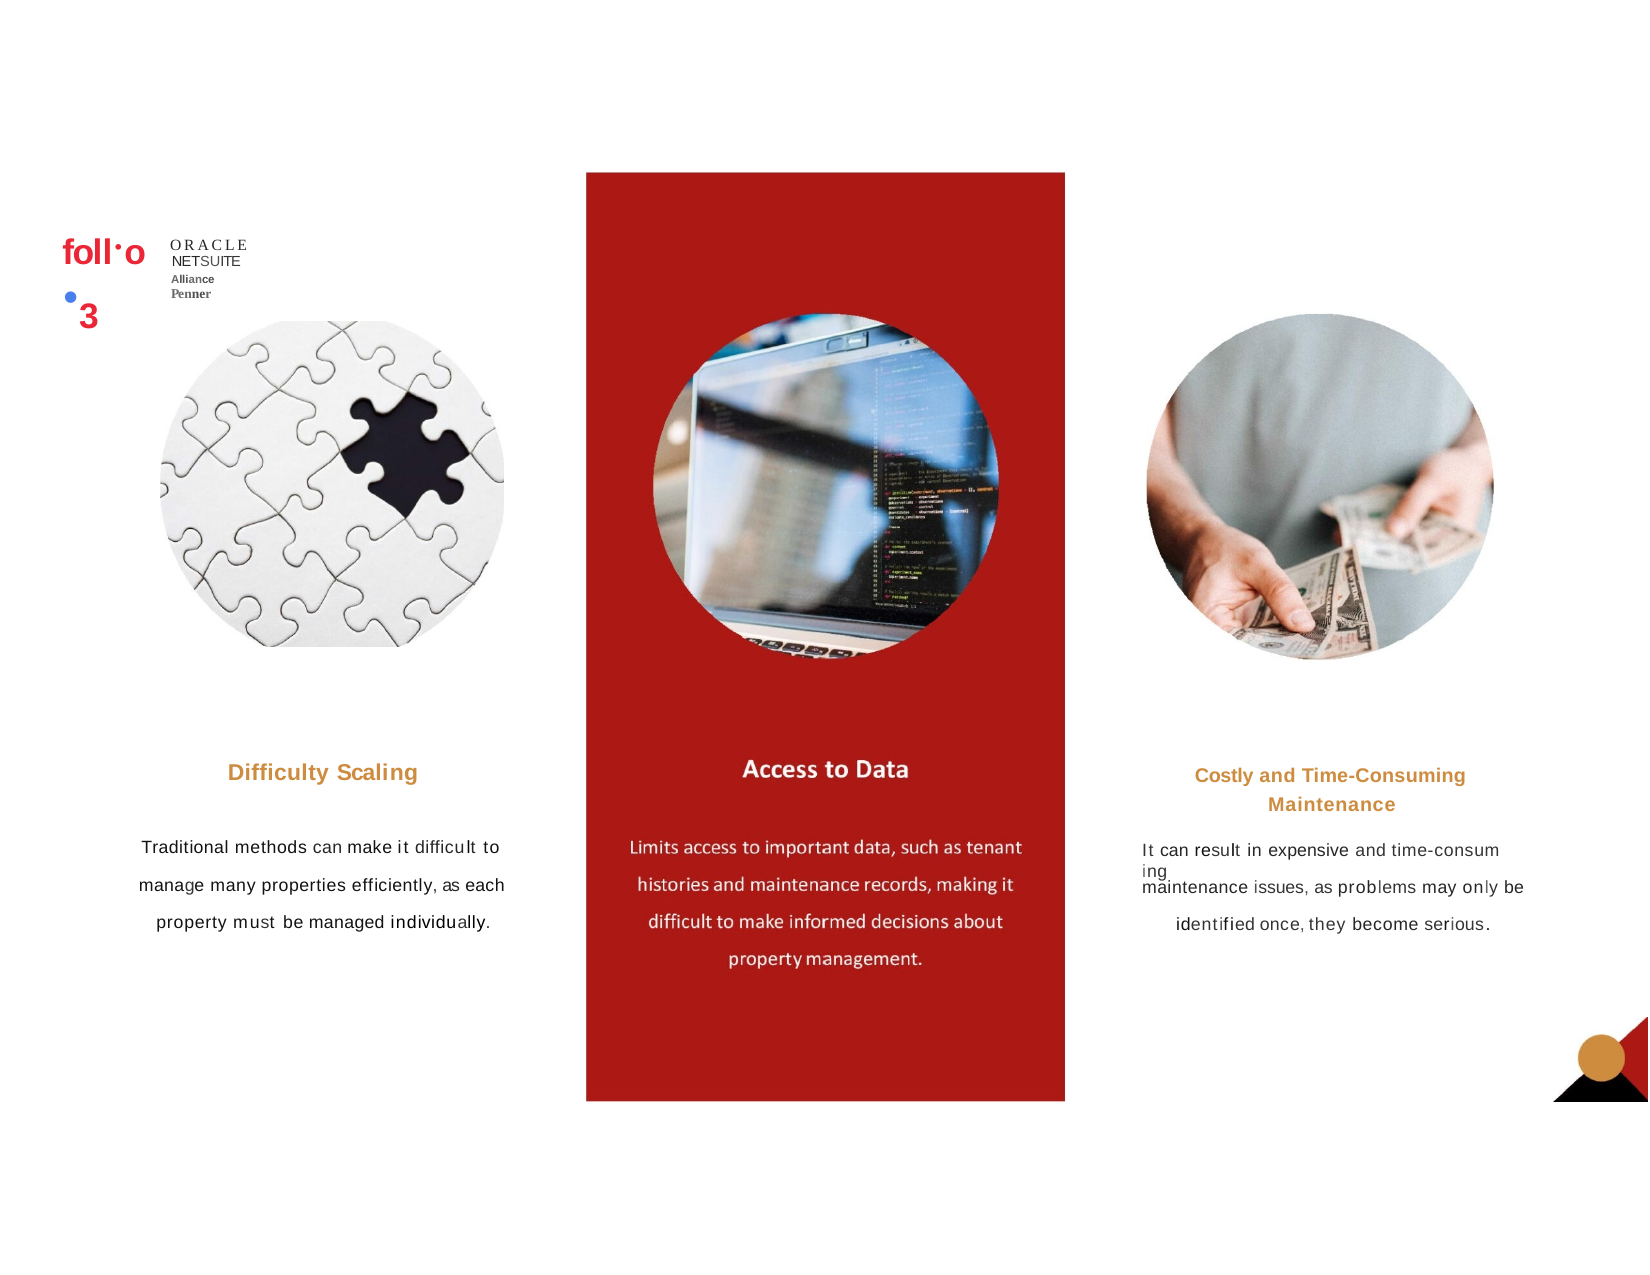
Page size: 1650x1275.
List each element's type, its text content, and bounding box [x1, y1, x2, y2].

text_box foll.o•3 [60, 216, 151, 345]
text_box Traditional methods can make it difficult to [139, 836, 504, 858]
text_box It can result in expensive and time-consum ing [1139, 838, 1529, 881]
text_box [159, 321, 504, 647]
text_box [1553, 1017, 1648, 1103]
text_box [1145, 311, 1495, 661]
text_box manage many properties efficiently,as each [136, 873, 508, 895]
text_box [585, 171, 1066, 1103]
text_box Costly and Time-Consuming Maintenance [1192, 758, 1474, 816]
text_box Difficulty Scaling [225, 757, 422, 785]
text_box identified once,they become serious. [1174, 912, 1496, 934]
text_box ORACLE NETSUITE Alliance Penner [167, 235, 253, 302]
text_box maintenance issues,as problems may only be [1140, 875, 1527, 897]
text_box property must be managed individually. [154, 910, 495, 932]
